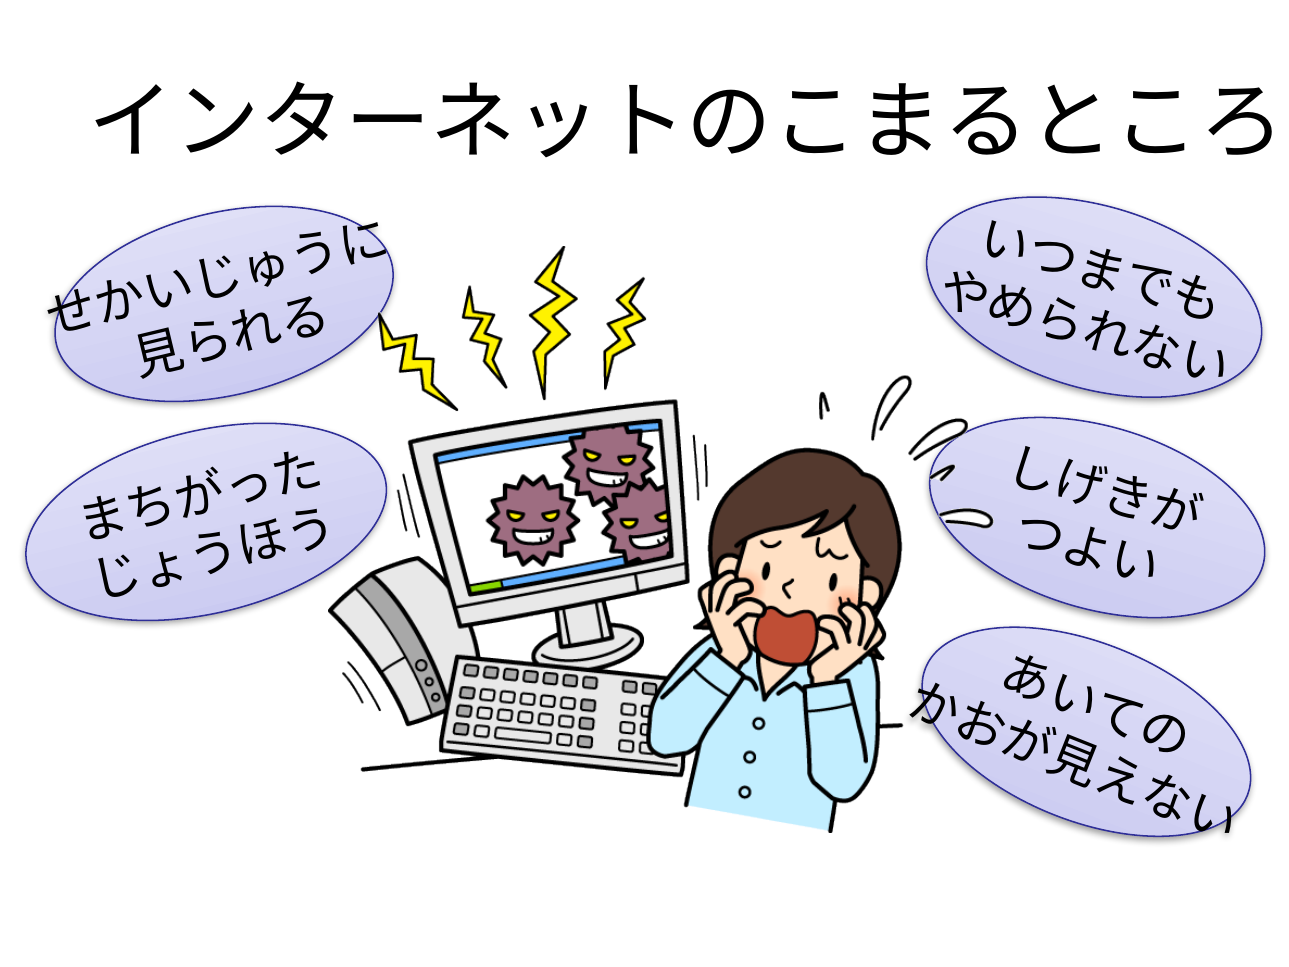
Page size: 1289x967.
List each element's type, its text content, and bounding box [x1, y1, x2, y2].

text_box いつまでも やめられない [929, 196, 1263, 398]
picture [328, 246, 994, 834]
text_box せかいじゅうに 見られる [54, 205, 384, 403]
text_box まちがった じょうほう [25, 422, 323, 622]
text_box インターネットのこまるところ [75, 59, 1289, 175]
text_box しげきが つよい [999, 416, 1266, 619]
text_box あいての かおが見えない [999, 626, 1252, 838]
